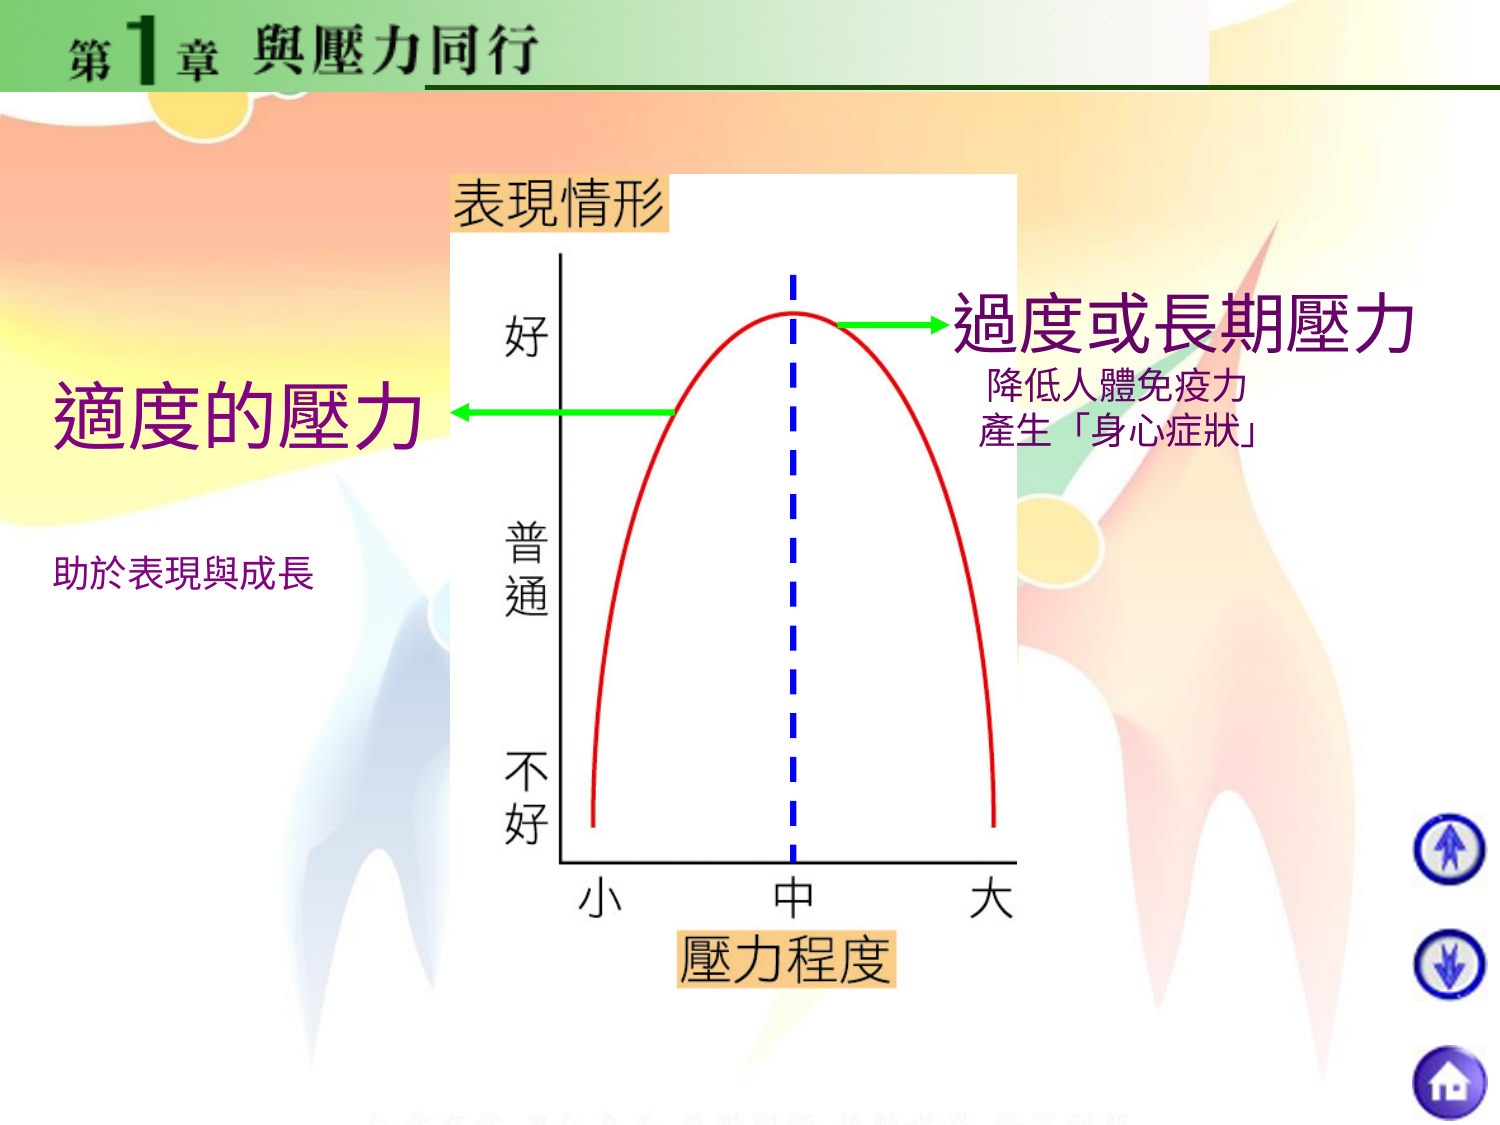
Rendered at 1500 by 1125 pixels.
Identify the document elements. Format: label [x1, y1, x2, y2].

text_box [0, 0, 1500, 92]
text_box [37, 362, 676, 608]
text_box [837, 274, 1476, 511]
picture [0, 92, 1500, 1125]
